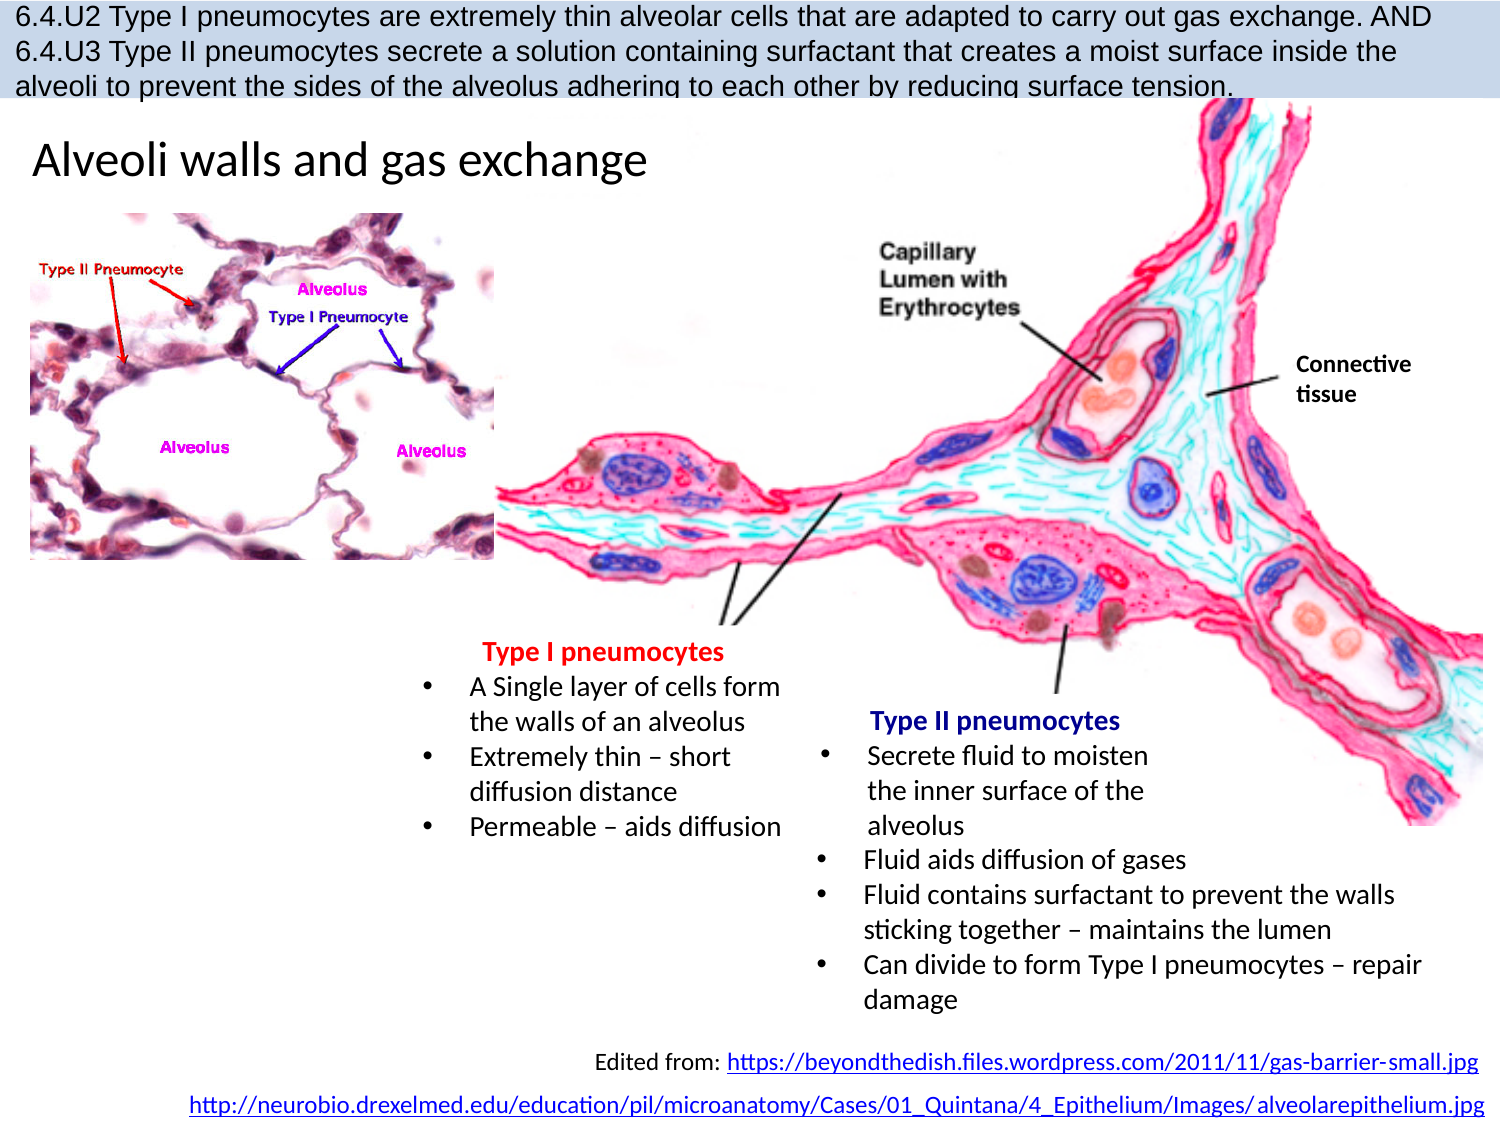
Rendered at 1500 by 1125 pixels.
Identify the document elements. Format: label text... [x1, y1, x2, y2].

text_box 6.4.U2 Type I pneumocytes are extremely thin alveolar cells that are adapted to carry out gas exchange. AND 6.4.U3 Type II pneumocytes secrete a solution containing surfactant that creates a moist surface inside the alveoli to prevent the sides of the alveolus adhering to each other by reducing surface tension. [0, 0, 1500, 99]
text_box Alveoli walls and gas exchange [17, 118, 489, 194]
text_box Type I pneumocytes A Single layer of cells form the walls of an alveolus Extremely thin – short diffusion distance Permeable – aids diffusion [407, 625, 801, 850]
picture [30, 97, 1483, 826]
text_box Edited from: https://beyondthedish.files.wordpress.com/2011/11/gas-barrier-small.jpg [580, 1038, 1494, 1081]
text_box http://neurobio.drexelmed.edu/education/pil/microanatomy/Cases/01_Quintana/4_Epithelium/Images/alveolarepithelium.jpg [86, 1081, 1500, 1125]
text_box Fluid aids diffusion of gases Fluid contains surfactant to prevent the walls sticking together – maintains the lumen Can divide to form Type I pneumocytes – repair damage [801, 834, 1483, 1058]
